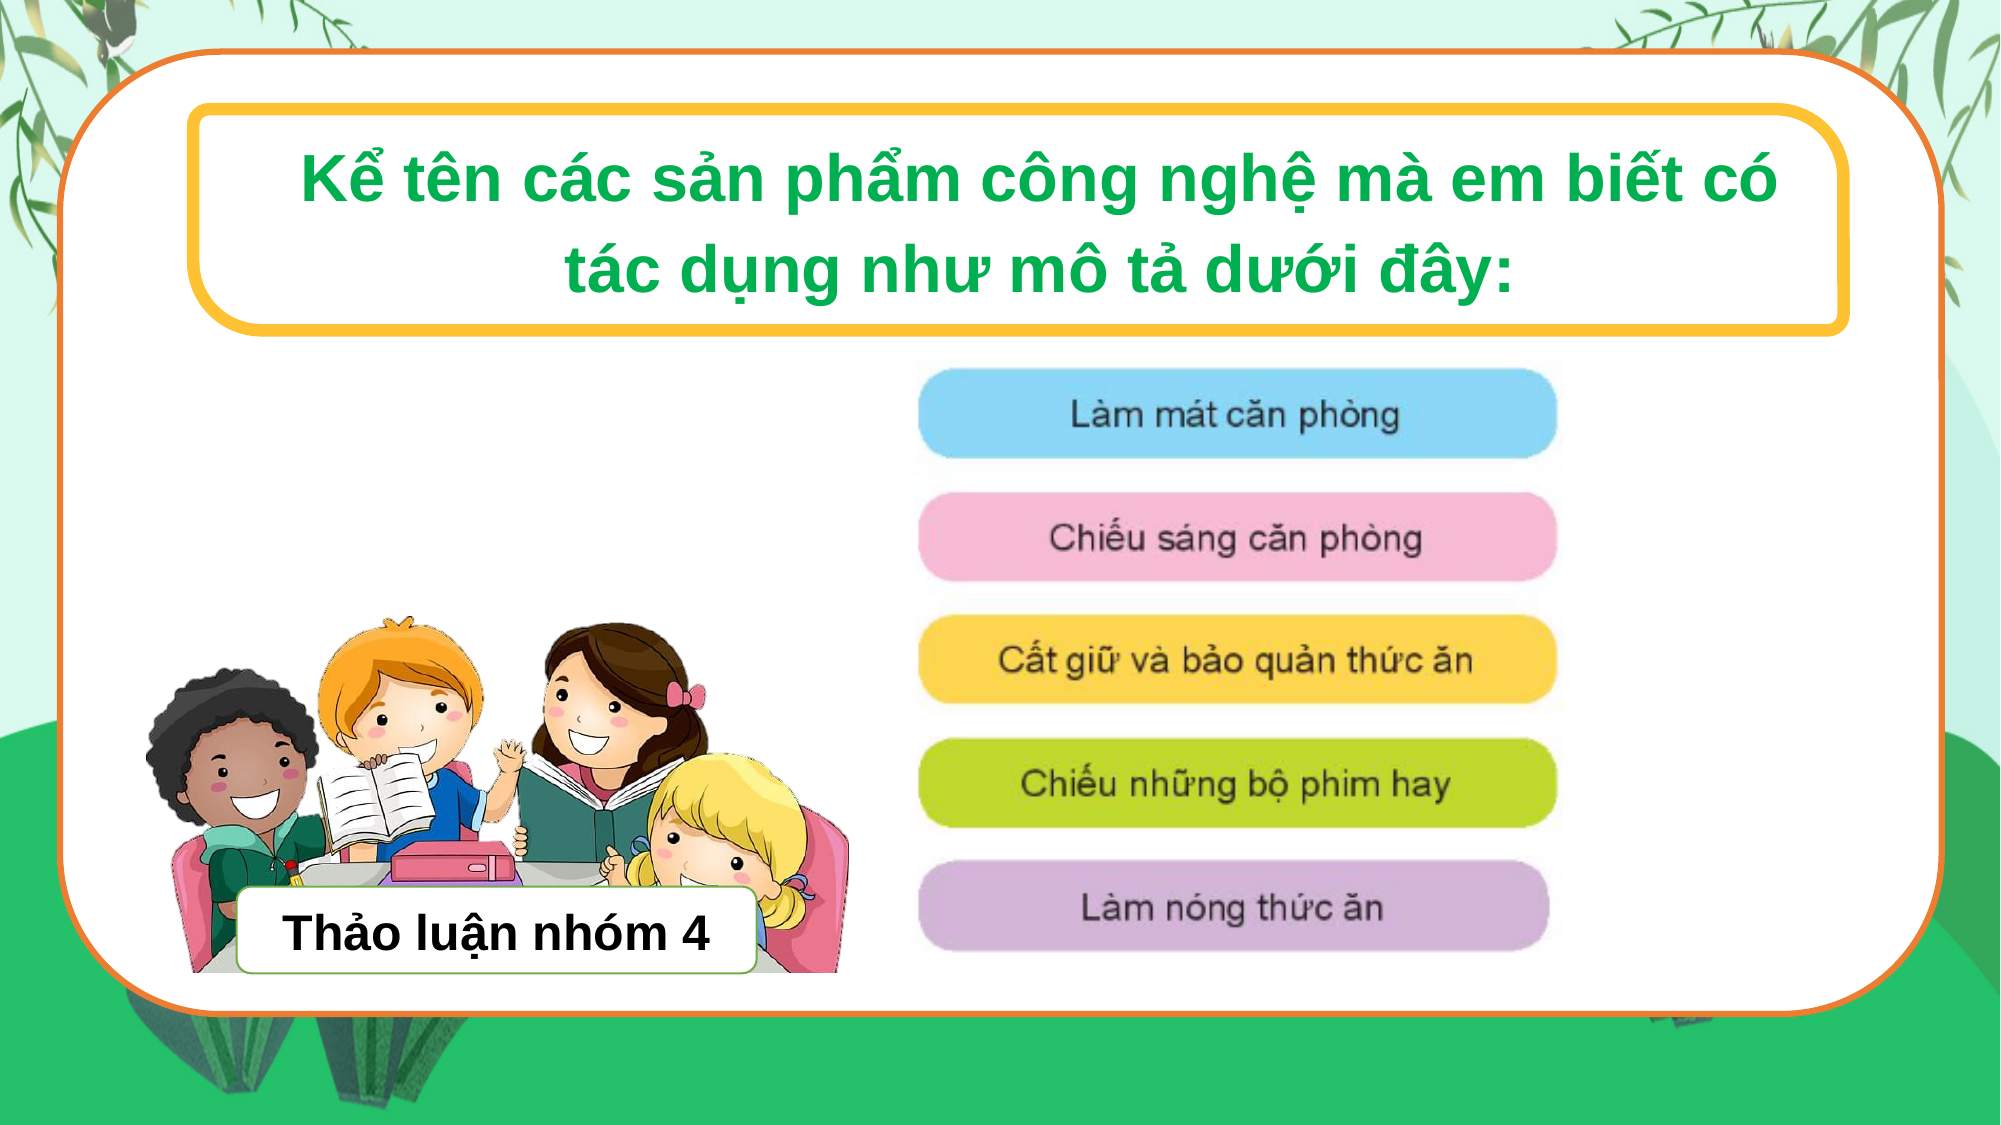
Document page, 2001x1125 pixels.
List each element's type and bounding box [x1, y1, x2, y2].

text_box [146, 616, 849, 974]
text_box [58, 50, 1943, 1016]
text_box [193, 109, 1884, 341]
picture [0, 0, 2001, 1125]
